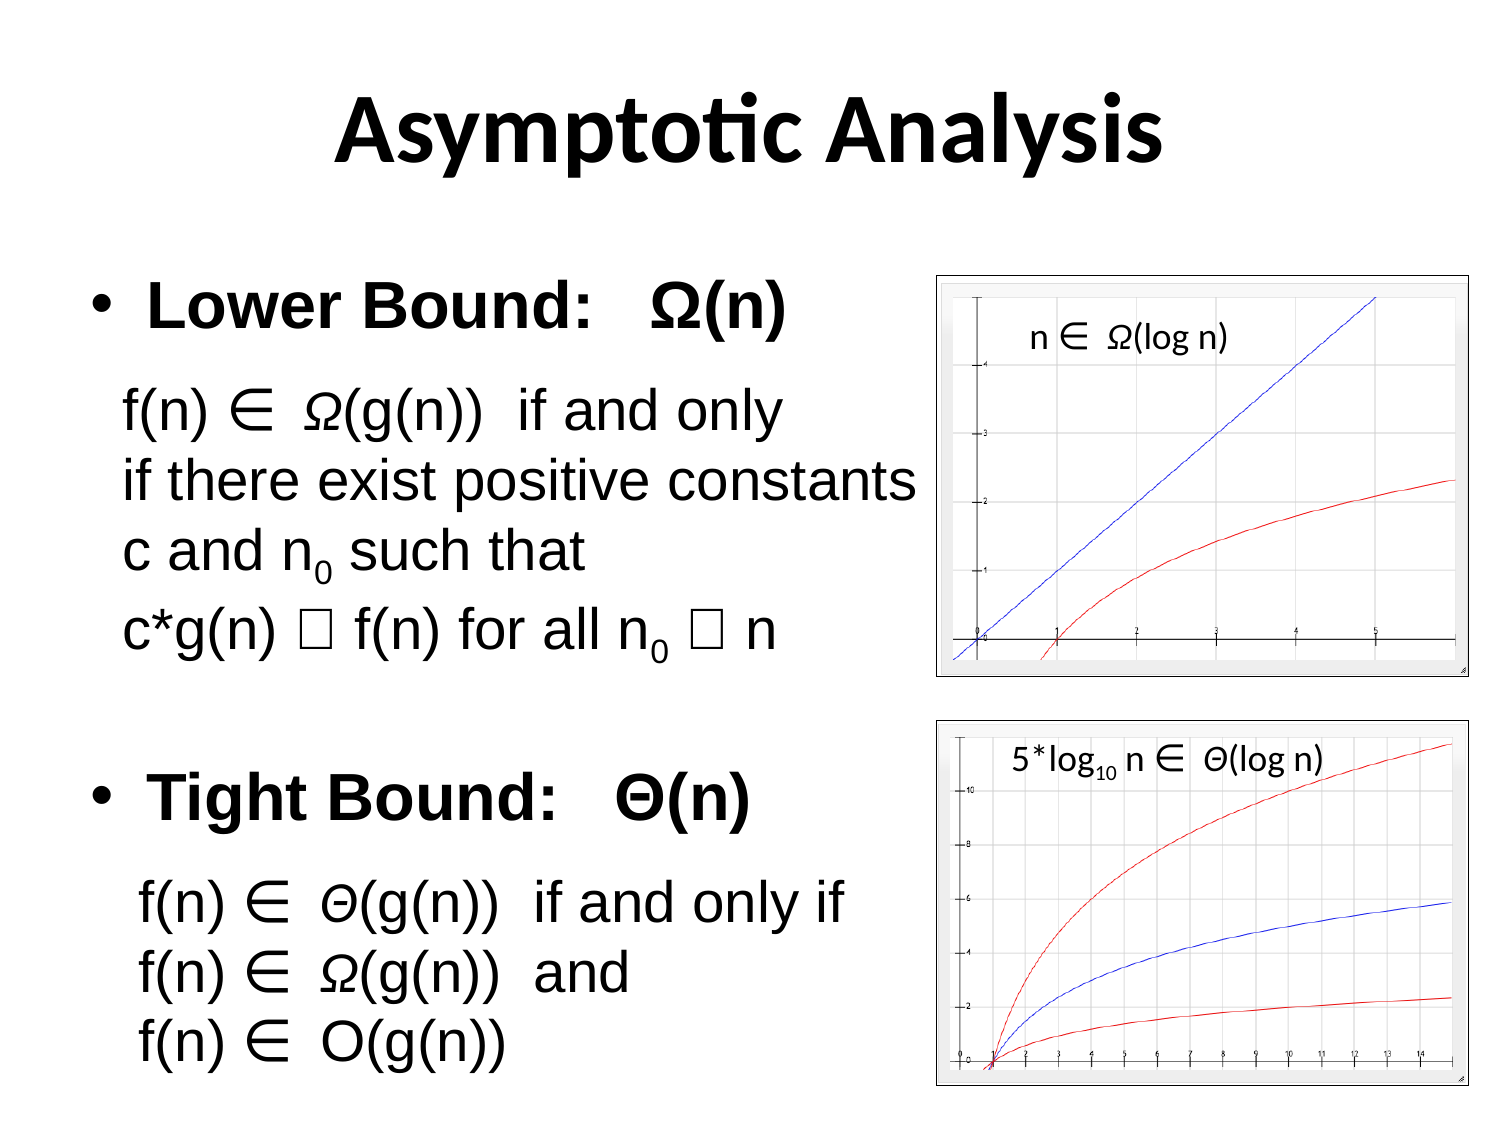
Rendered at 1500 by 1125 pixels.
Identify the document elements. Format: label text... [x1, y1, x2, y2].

picture [936, 719, 1469, 1086]
picture [936, 275, 1469, 677]
title Asymptotic Analysis [75, 29, 1425, 217]
list Lower Bound: Ω(n) f(n) ∈ Ω(g(n)) if and only if there exist positive constants c and n0 such that c*g(n)  f(n) for all n0  n Tight Bound: Θ(n) f(n) ∈ Θ(g(n)) if and only if f(n) ∈ Ω(g(n)) and f(n) ∈ O(g(n)) [75, 254, 1447, 1106]
